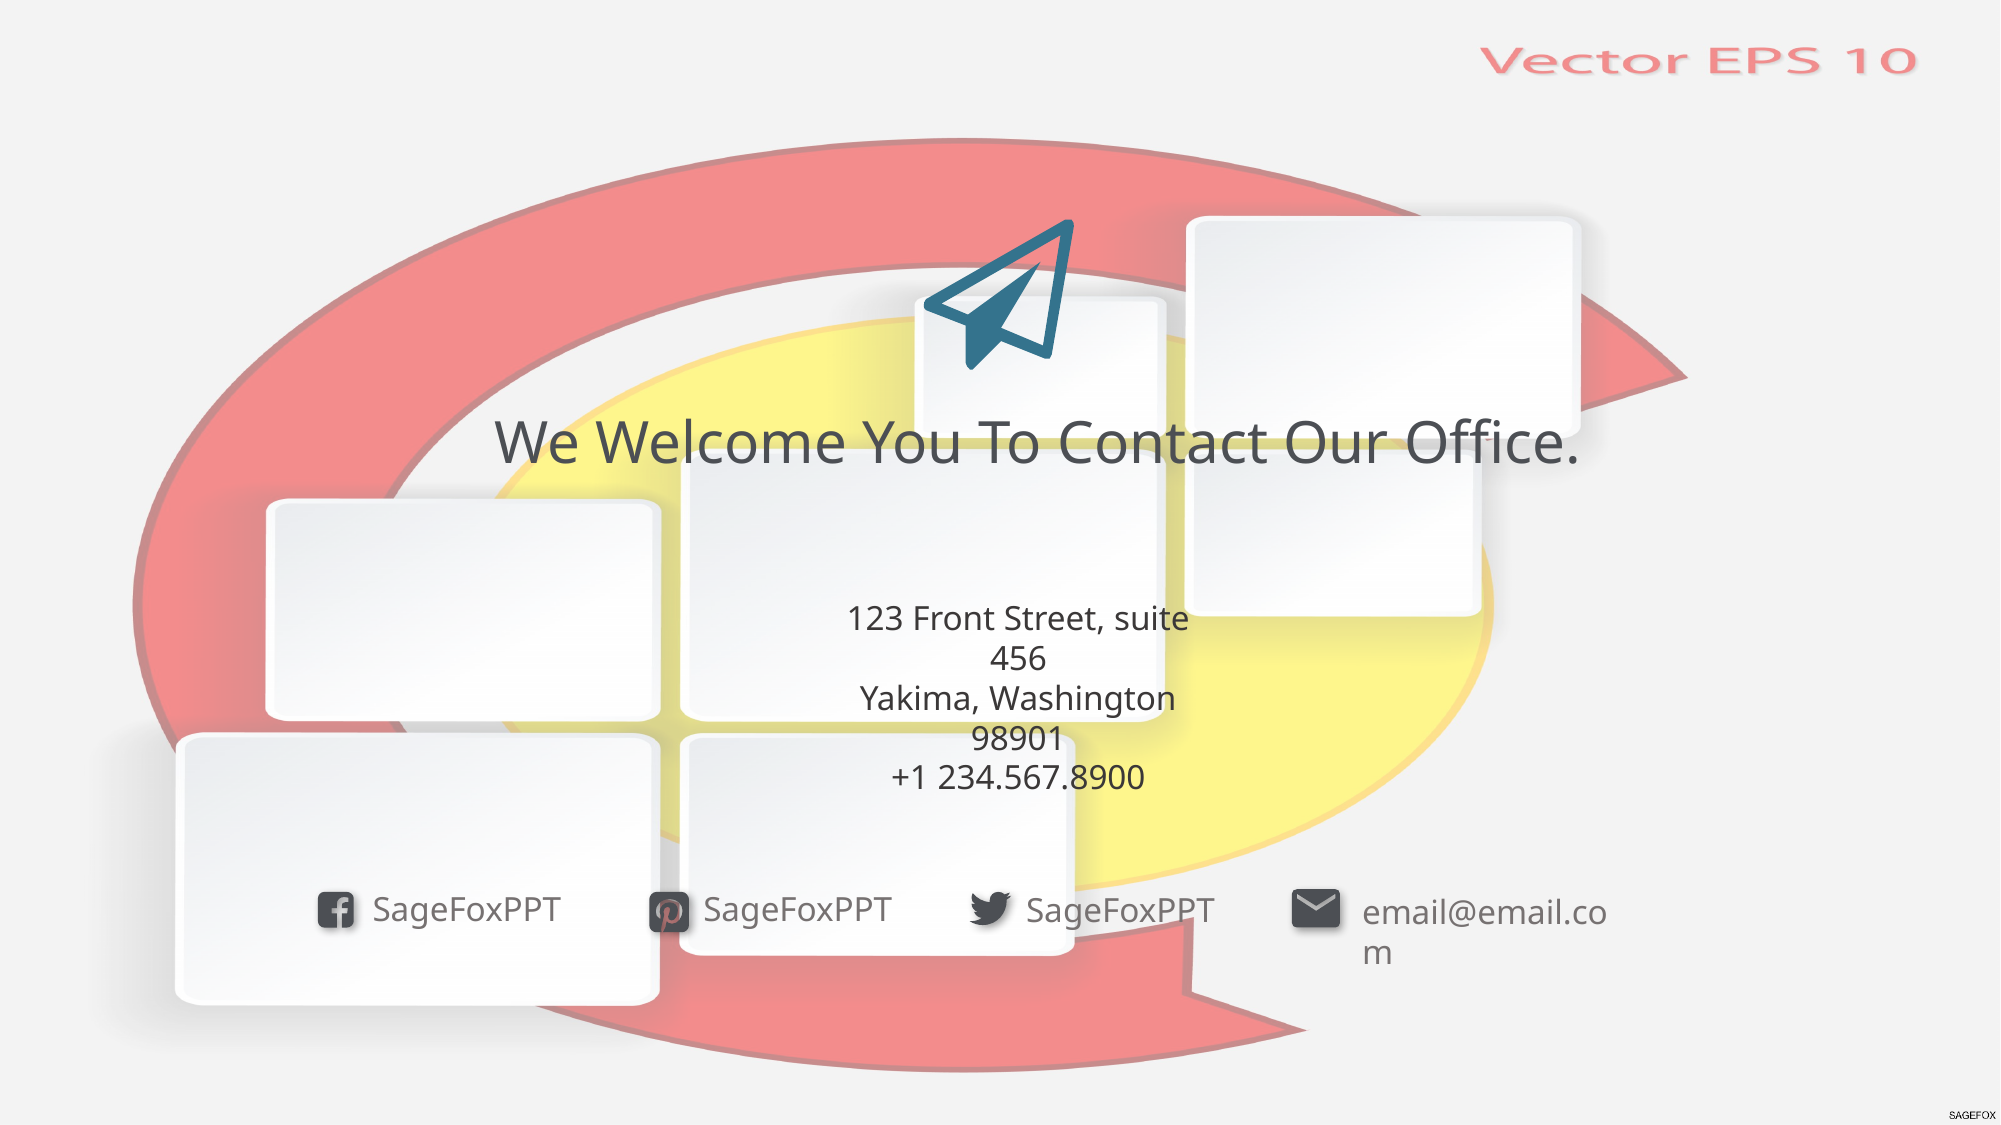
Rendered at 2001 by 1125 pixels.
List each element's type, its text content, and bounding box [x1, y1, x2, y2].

text_box [317, 891, 354, 928]
text_box SageFoxPPT [357, 880, 598, 936]
text_box [649, 891, 688, 933]
text_box 123 Front Street, suite 456 Yakima, Washington 98901 +1 234.567.8900 [808, 589, 1229, 804]
text_box SageFoxPPT [688, 880, 929, 936]
text_box [969, 891, 1011, 926]
text_box [923, 219, 1074, 370]
picture [1925, 0, 2001, 1125]
text_box [1291, 889, 1340, 928]
text_box We Welcome You To Contact Our Office. [477, 398, 1598, 483]
text_box SageFoxPPT [1011, 881, 1252, 937]
text_box email@email.com [1347, 884, 1649, 979]
